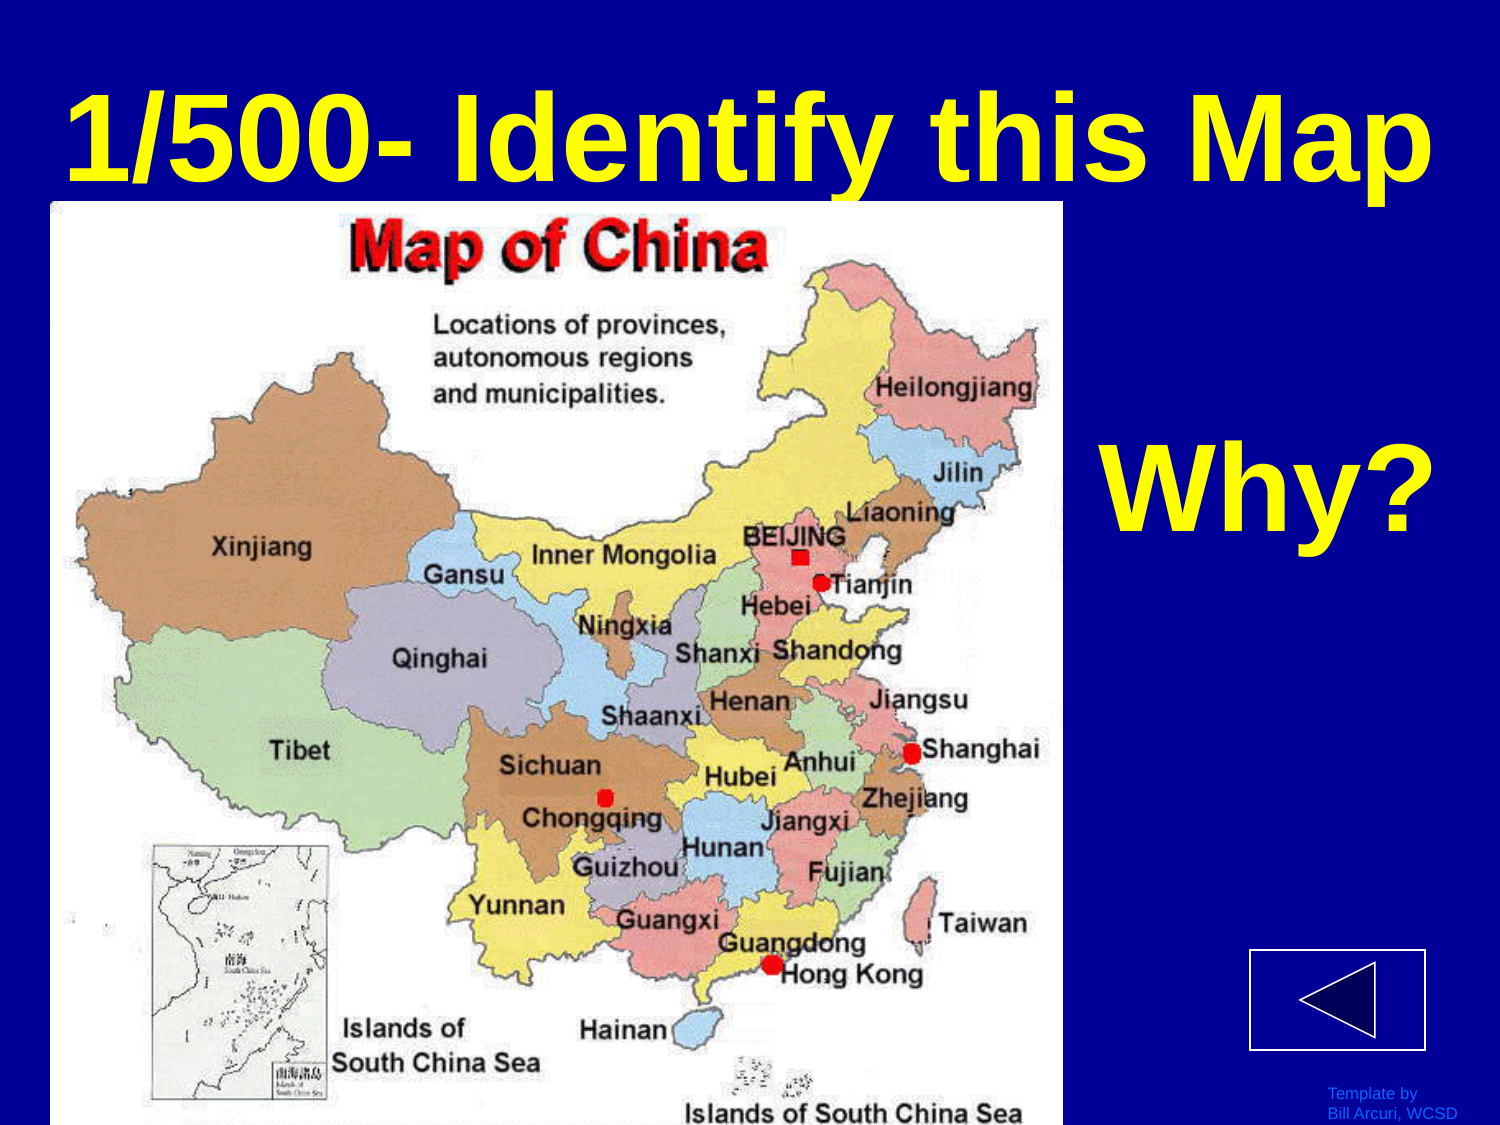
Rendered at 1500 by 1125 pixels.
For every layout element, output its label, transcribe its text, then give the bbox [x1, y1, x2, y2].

text_box 1/500- Identify this Map [0, 37, 1500, 225]
text_box [1250, 950, 1426, 1051]
picture [49, 201, 1063, 1125]
slide_number Template by Bill Arcuri, WCSD [1312, 1074, 1476, 1125]
text_box Why? [1066, 387, 1500, 575]
